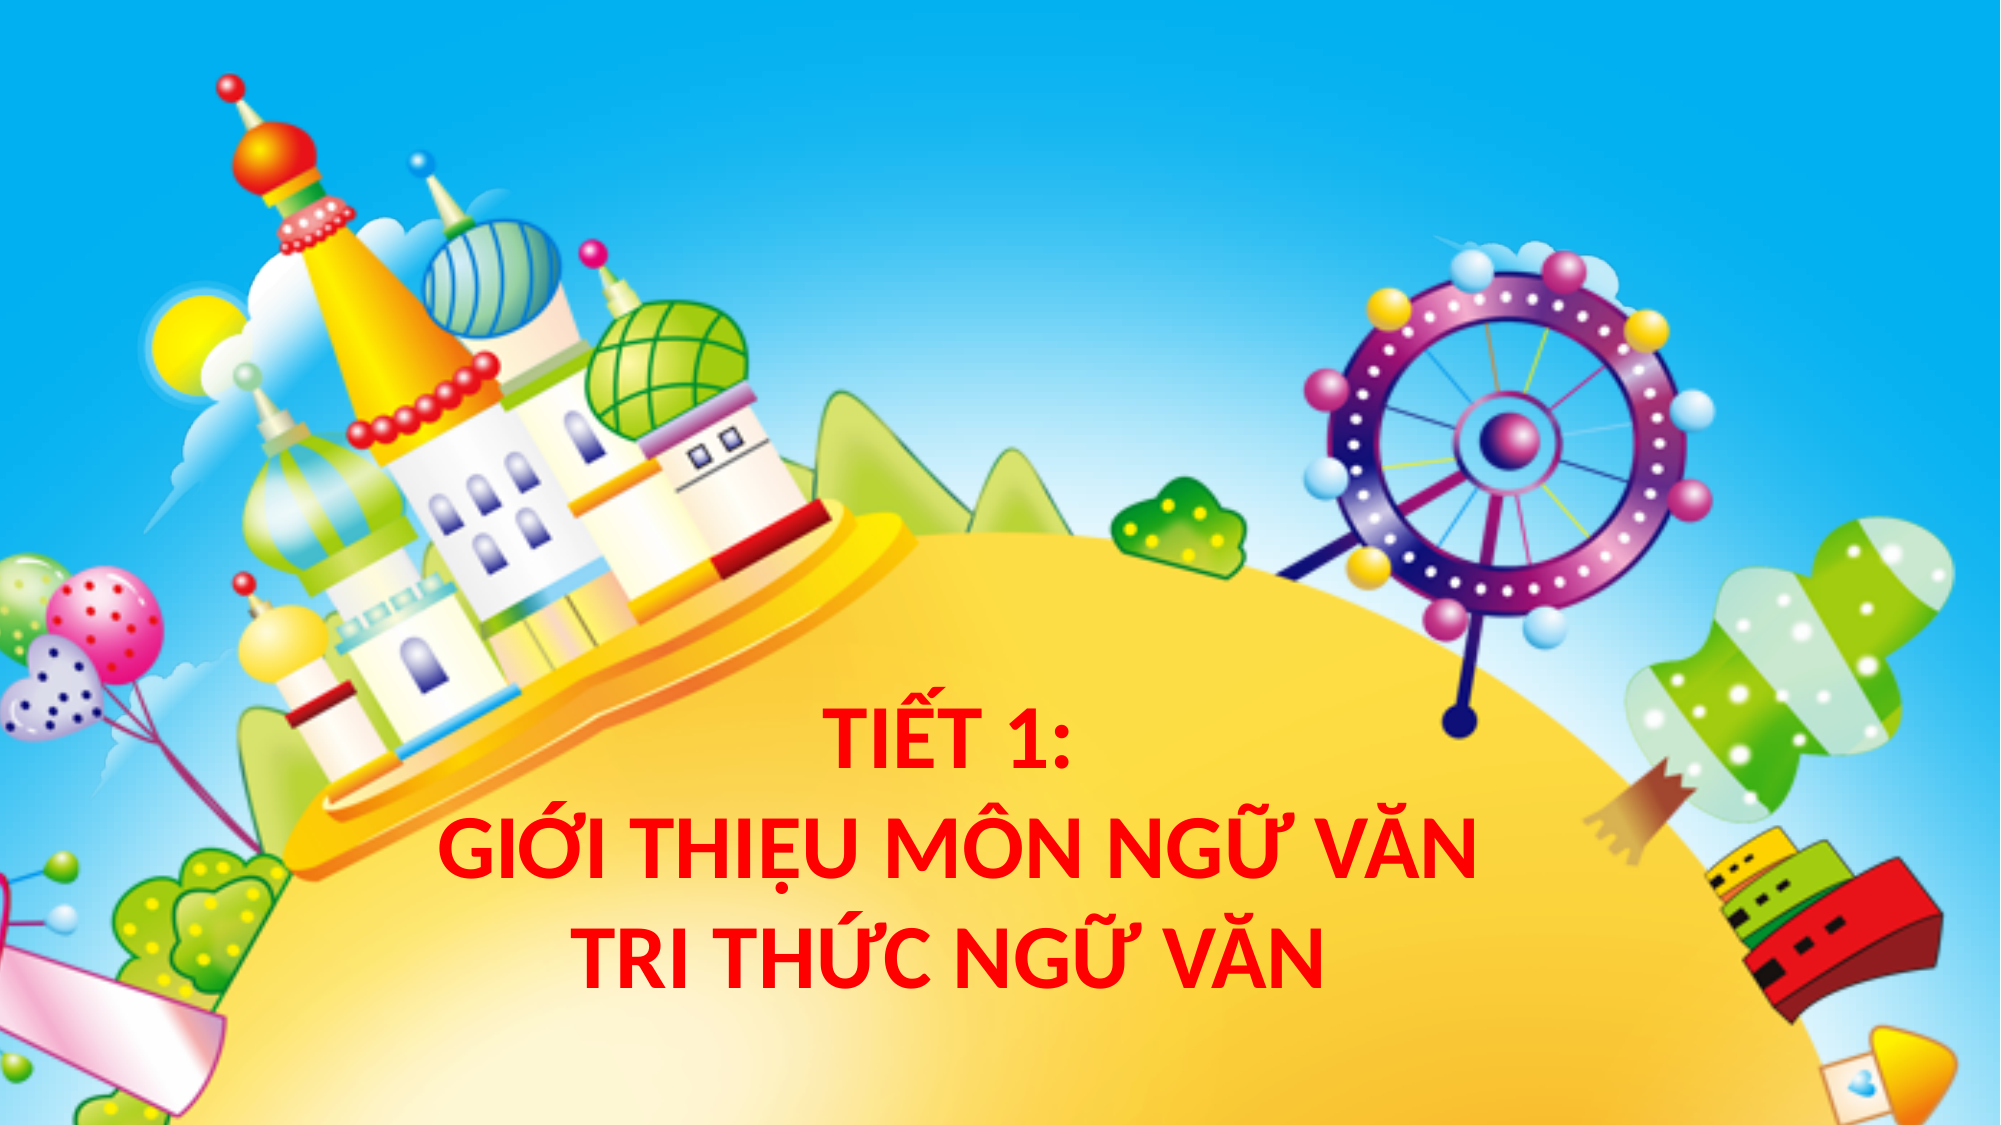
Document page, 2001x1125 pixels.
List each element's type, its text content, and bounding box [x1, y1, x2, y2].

picture [0, 73, 2001, 1125]
text_box TIẾT 1: GIỚI THIỆU MÔN NGỮ VĂN TRI THỨC NGỮ VĂN [203, 669, 1717, 1014]
picture [410, 153, 426, 168]
